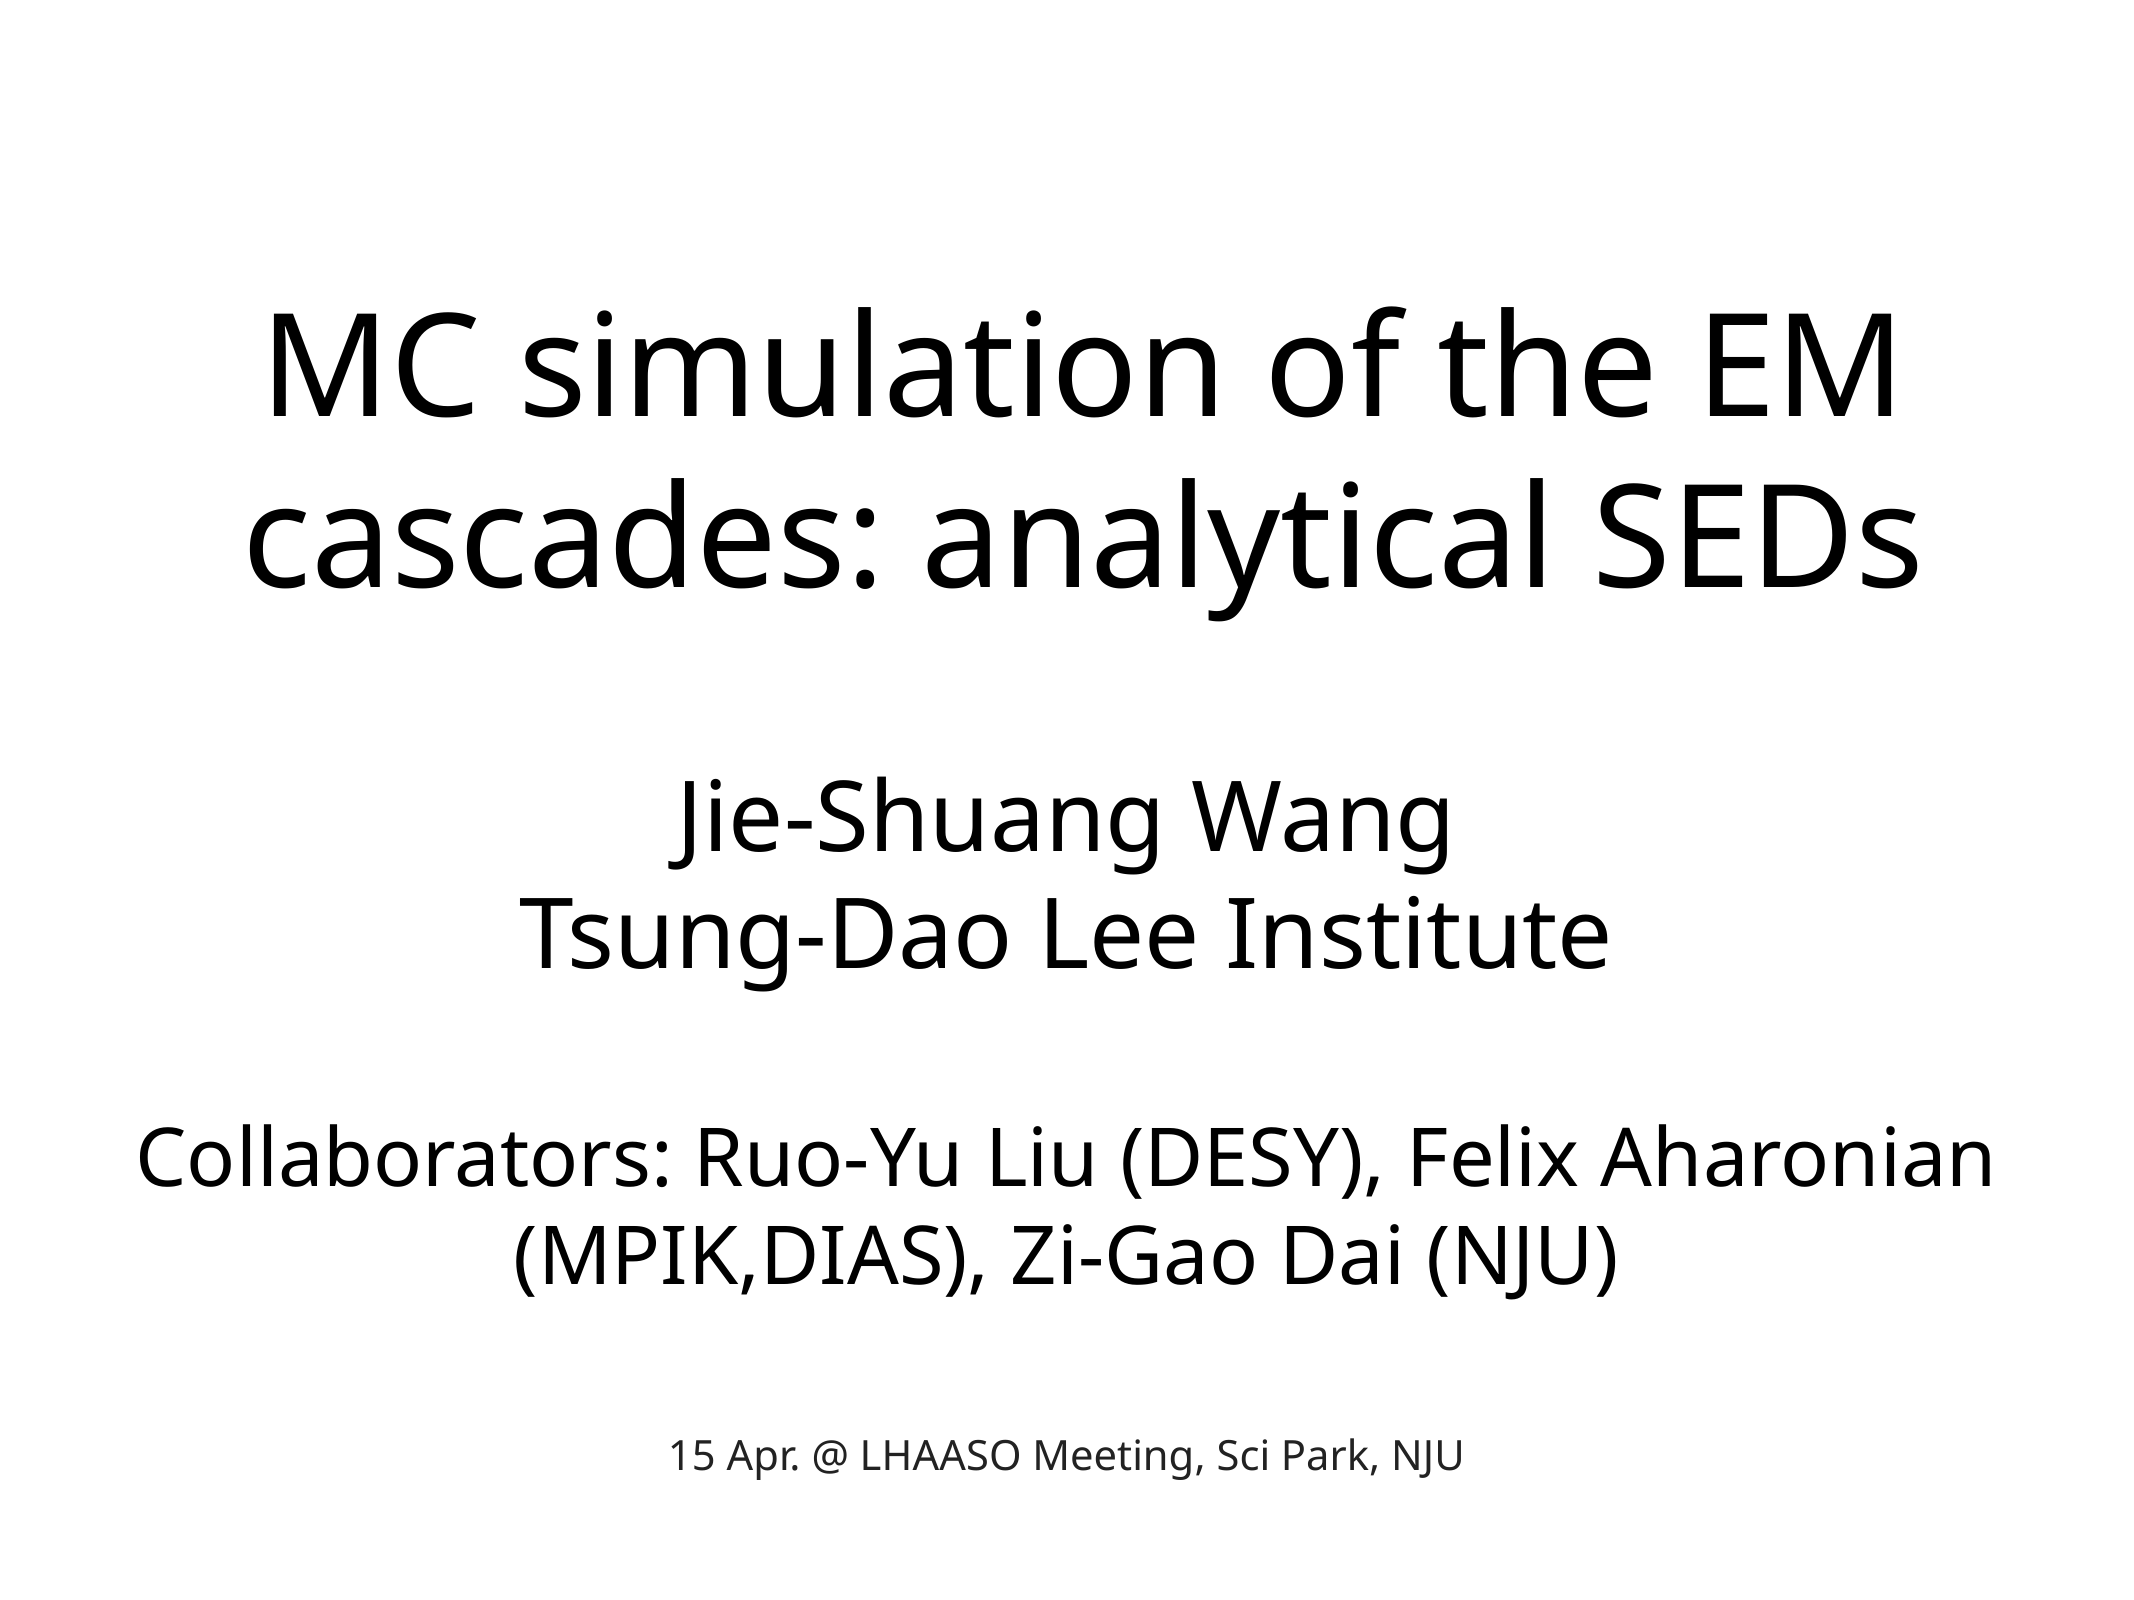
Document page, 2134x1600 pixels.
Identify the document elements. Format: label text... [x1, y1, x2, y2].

subtitle Jie-Shuang Wang Tsung-Dao Lee Institute Collaborators: Ruo-Yu Liu (DESY), Felix Aharonian (MPIK,DIAS), Zi-Gao Dai (NJU) [24, 744, 2109, 1317]
text_box 15 Apr. @ LHAASO Meeting, Sci Park, NJU [659, 1372, 1474, 1488]
title MC simulation of the EM cascades: analytical SEDs [136, 82, 2031, 626]
